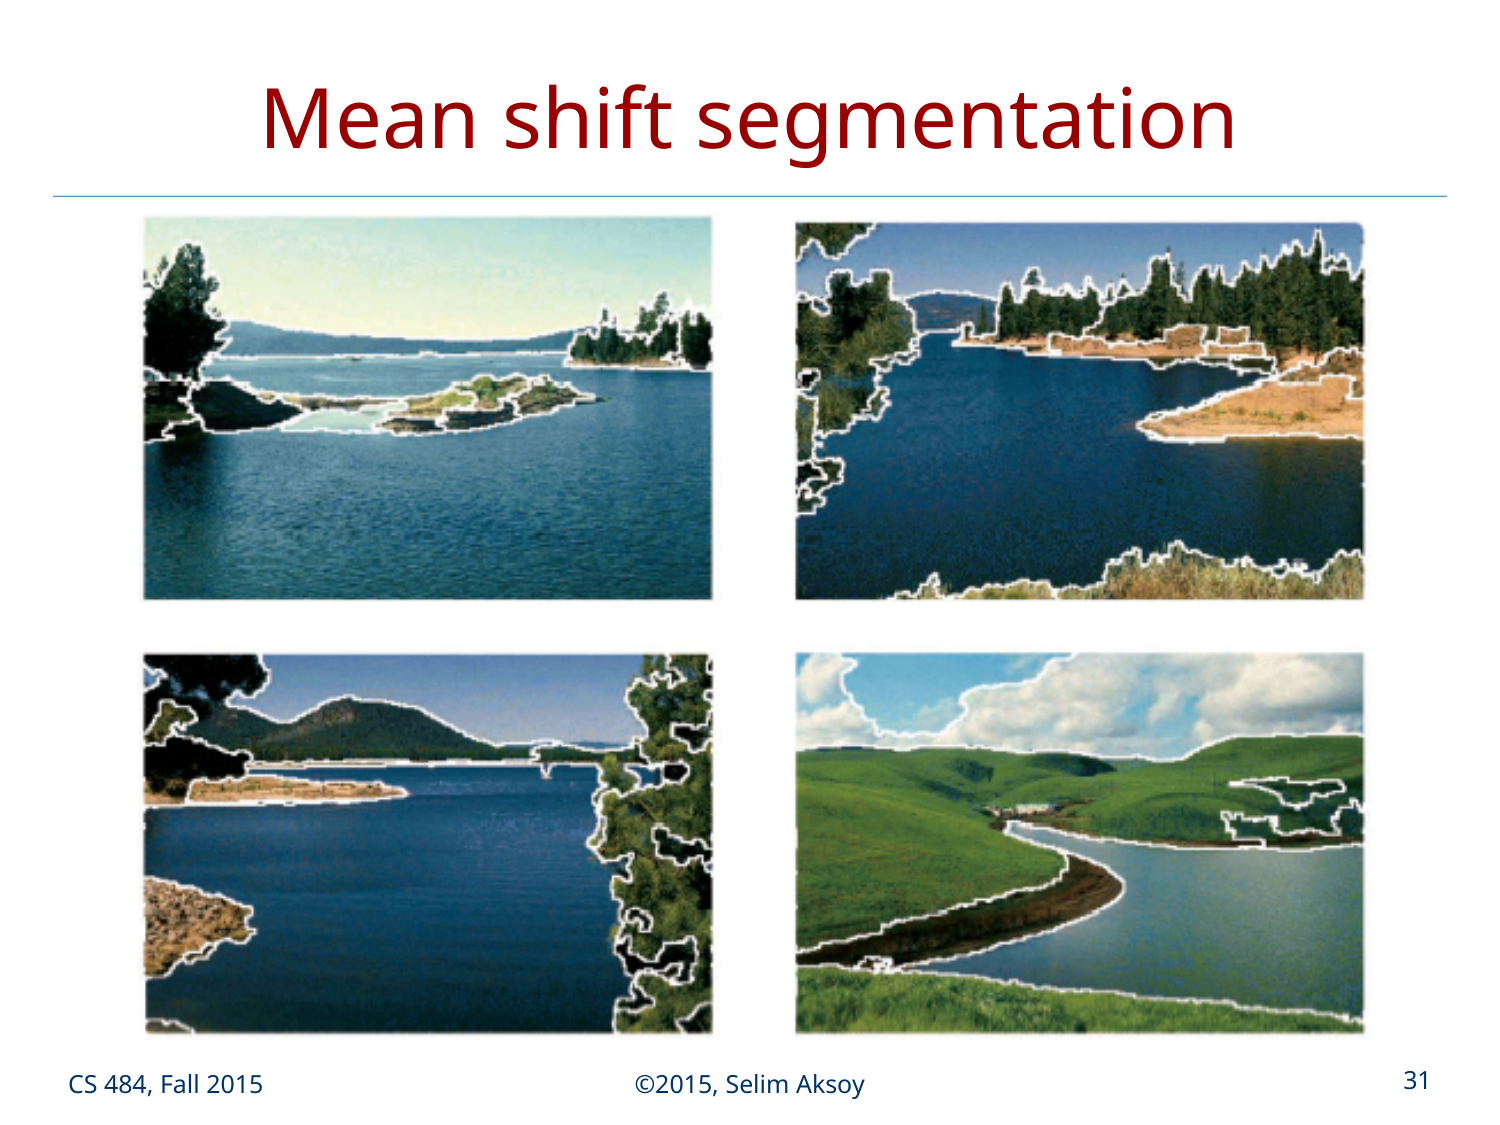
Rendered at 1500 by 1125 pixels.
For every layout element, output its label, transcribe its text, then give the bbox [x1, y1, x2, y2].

picture [137, 212, 1376, 1047]
slide_number 31 [1134, 1052, 1448, 1107]
footer ©2015, Selim Aksoy [511, 1055, 988, 1107]
slide_number CS 484, Fall 2015 [52, 1052, 366, 1107]
title Mean shift segmentation [53, 31, 1447, 173]
